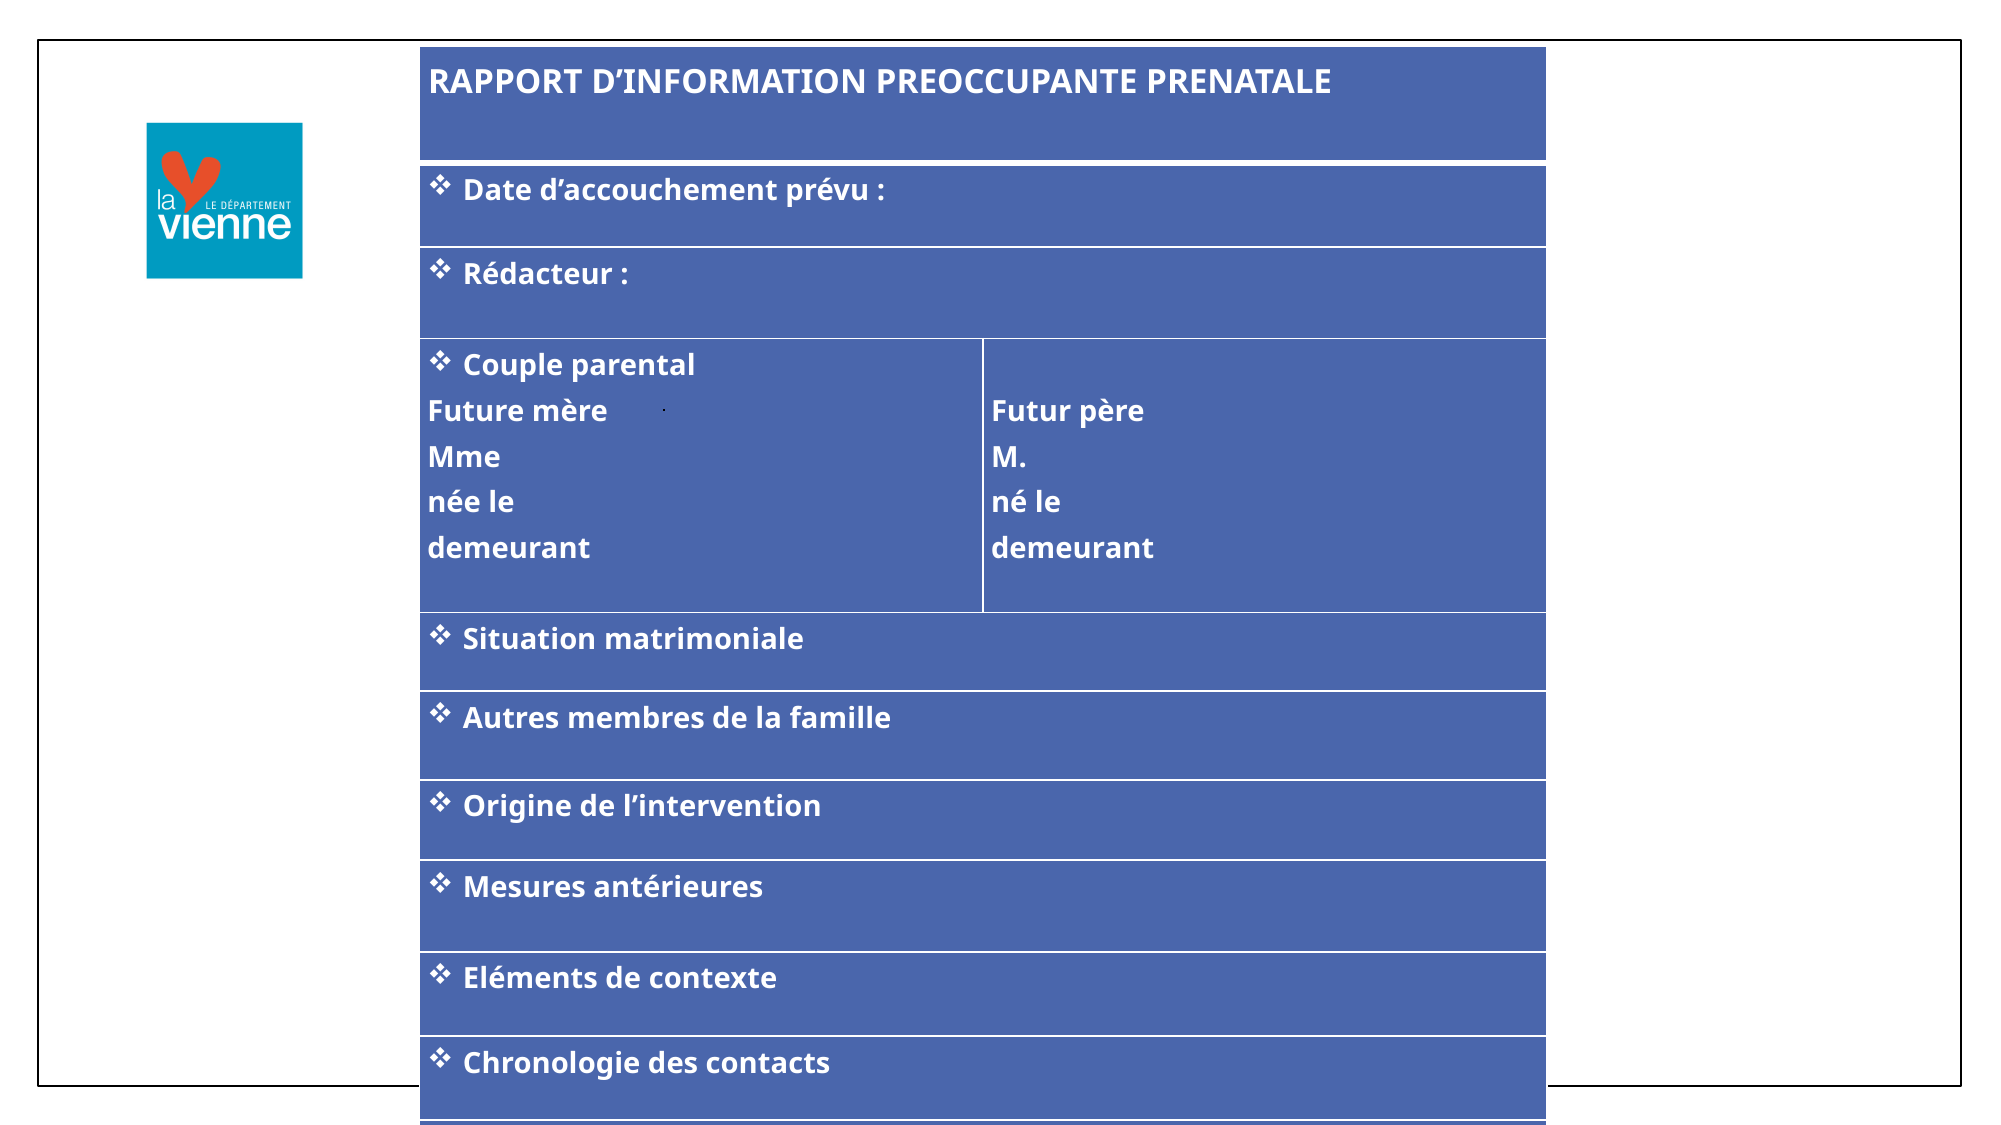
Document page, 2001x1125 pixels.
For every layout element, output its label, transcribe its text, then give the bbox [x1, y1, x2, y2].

table_cell Date d’accouchement prévu : [420, 166, 1546, 246]
table_cell Intervenants [420, 1121, 1546, 1125]
text_box [664, 334, 2000, 410]
table_cell Eléments de contexte [420, 953, 1546, 1035]
table_cell Mesures antérieures [420, 861, 1546, 951]
table_cell Futur père M. né le demeurant [984, 410, 1546, 612]
table_cell Chronologie des contacts [420, 1037, 1546, 1119]
table_cell Origine de l’intervention [420, 781, 1546, 859]
table_cell Couple parental Future mère Mme née le demeurant [420, 339, 982, 612]
table_header RAPPORT D’INFORMATION PREOCCUPANTE PRENATALE [420, 47, 1546, 160]
table_cell Autres membres de la famille [420, 692, 1546, 779]
picture [144, 120, 305, 281]
table_cell Situation matrimoniale [420, 613, 1546, 690]
table_cell Rédacteur : [420, 248, 1546, 338]
